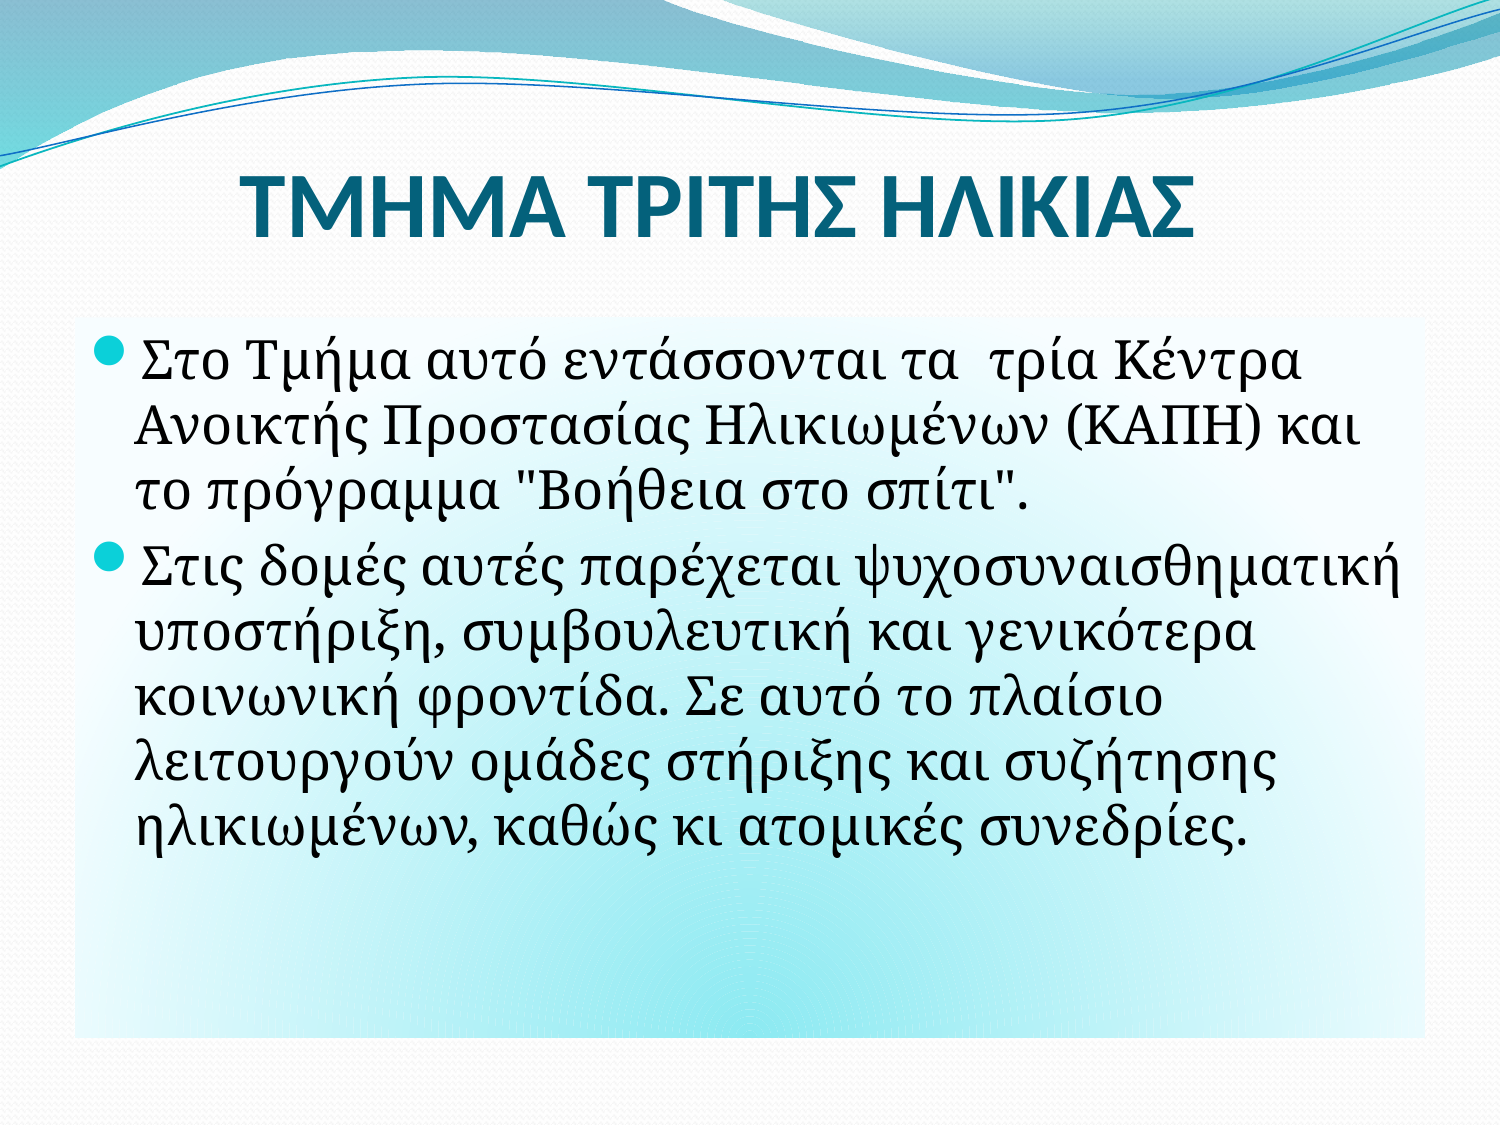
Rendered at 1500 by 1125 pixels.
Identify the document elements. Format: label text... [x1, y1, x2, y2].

list Στο Τμήμα αυτό εντάσσονται τα τρία Κέντρα Ανοικτής Προστασίας Ηλικιωμένων (ΚΑΠΗ) και το πρόγραμμα "Βοήθεια στο σπίτι". Στις δομές αυτές παρέχεται ψυχοσυναισθηματική υποστήριξη, συμβουλευτική και γενικότερα κοινωνική φροντίδα. Σε αυτό το πλαίσιο λειτουργούν ομάδες στήριξης και συζήτησης ηλικιωμένων, καθώς κι ατομικές συνεδρίες. [74, 317, 1426, 1038]
title ΤΜΗΜΑ ΤΡΙΤΗΣ ΗΛΙΚΙΑΣ [75, 115, 1425, 258]
